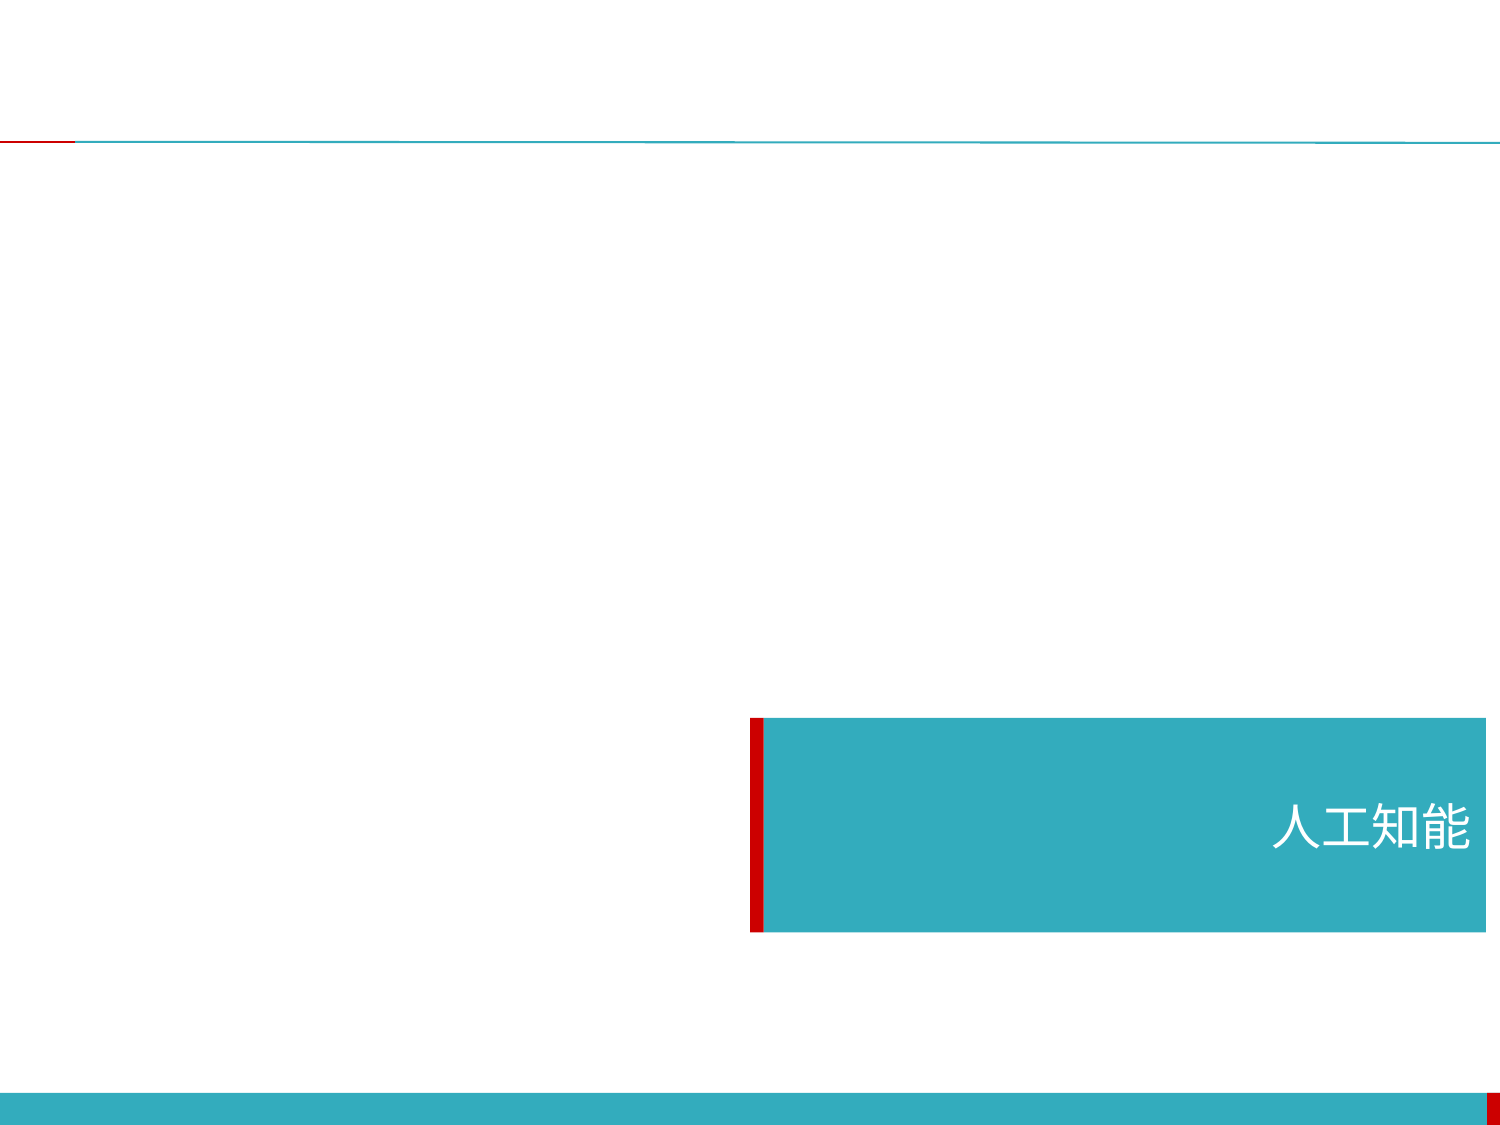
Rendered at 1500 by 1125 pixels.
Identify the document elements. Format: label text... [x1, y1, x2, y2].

text_box 人工知能 [766, 716, 1488, 934]
text_box [748, 716, 766, 934]
